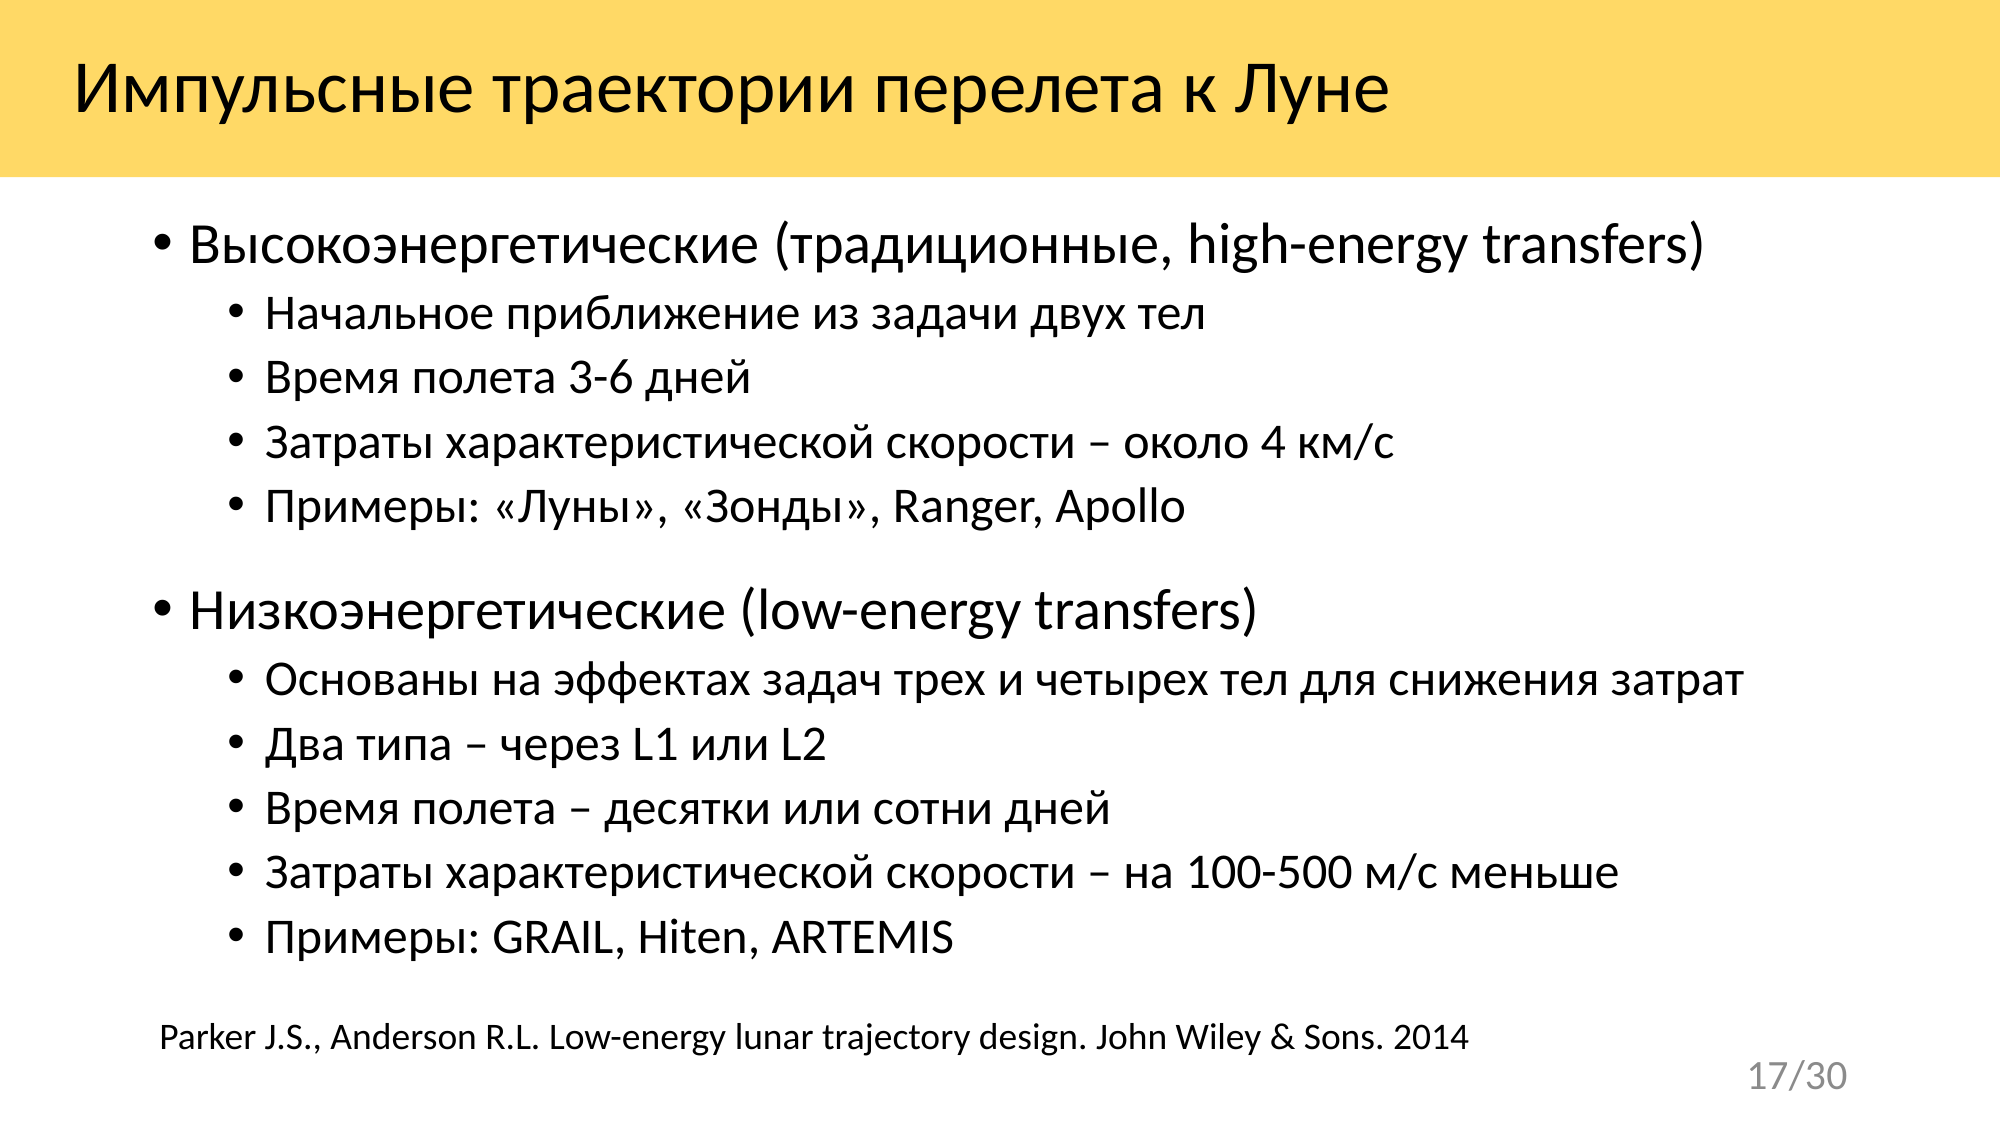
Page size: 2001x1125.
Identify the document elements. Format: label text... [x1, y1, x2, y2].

slide_number 17/30 [1412, 1042, 1863, 1103]
title Импульсные траектории перелета к Луне [0, 0, 2000, 178]
text_box Parker J.S., Anderson R.L. Low-energy lunar trajectory design. John Wiley & Sons. 2014 [144, 1004, 1486, 1065]
list Высокоэнергетические (традиционные, high-energy transfers) Начальное приближение из задачи двух тел Время полета 3-6 дней Затраты характеристической скорости – около 4 км/с Примеры: «Луны», «Зонды», Ranger, Apollo Низкоэнергетические (low-energy transfers) Основаны на эффектах задач трех и четырех тел для снижения затрат Два типа – через L1 или L2 Время полета – десятки или сотни дней Затраты характеристической скорости – на 100-500 м/с меньше Примеры: GRAIL, Hiten, ARTEMIS [137, 205, 1863, 1071]
